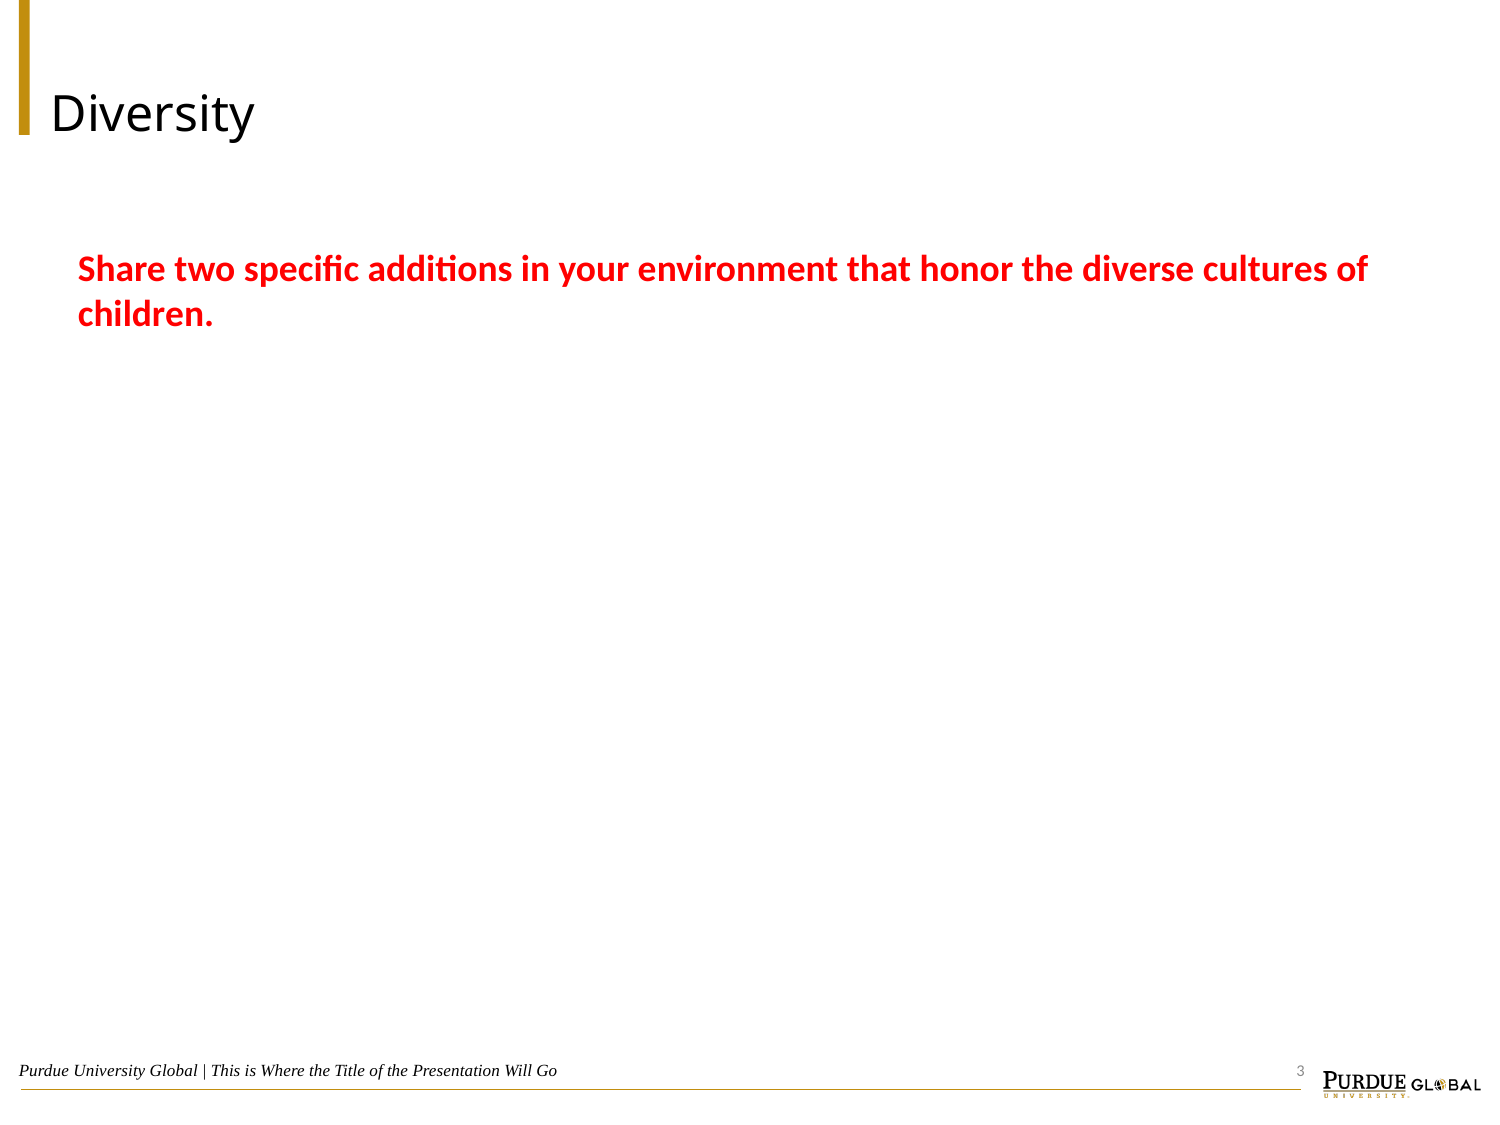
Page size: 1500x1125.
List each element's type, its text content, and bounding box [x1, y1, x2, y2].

title Diversity [35, 12, 1330, 150]
slide_number 3 [1145, 1052, 1305, 1088]
text_box Share two specific additions in your environment that honor the diverse cultures of children. [63, 236, 1414, 342]
footer Purdue University Global | This is Where the Title of the Presentation Will Go [18, 1057, 1004, 1103]
